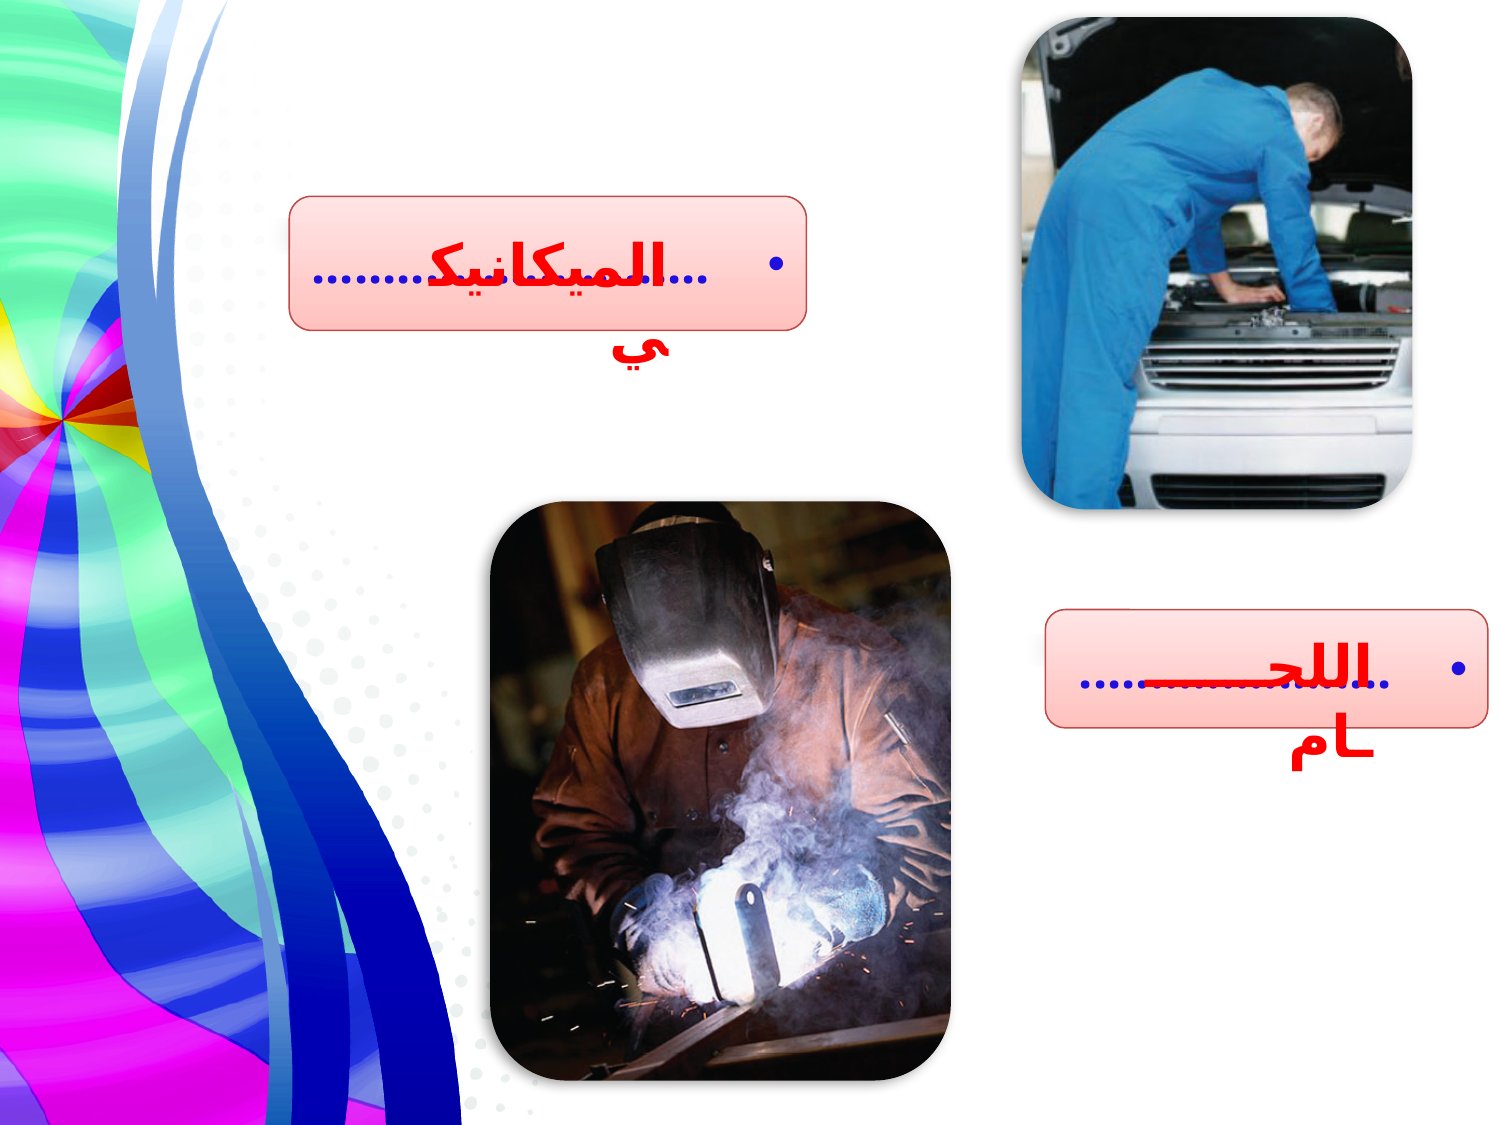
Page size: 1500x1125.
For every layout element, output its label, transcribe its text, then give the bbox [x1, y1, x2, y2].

text_box ............................ [288, 195, 808, 332]
text_box ...................... [1044, 608, 1489, 729]
text_box اللحـــــــام [1116, 621, 1388, 777]
picture [0, 0, 1500, 1125]
text_box الميكانيكي [412, 220, 684, 376]
